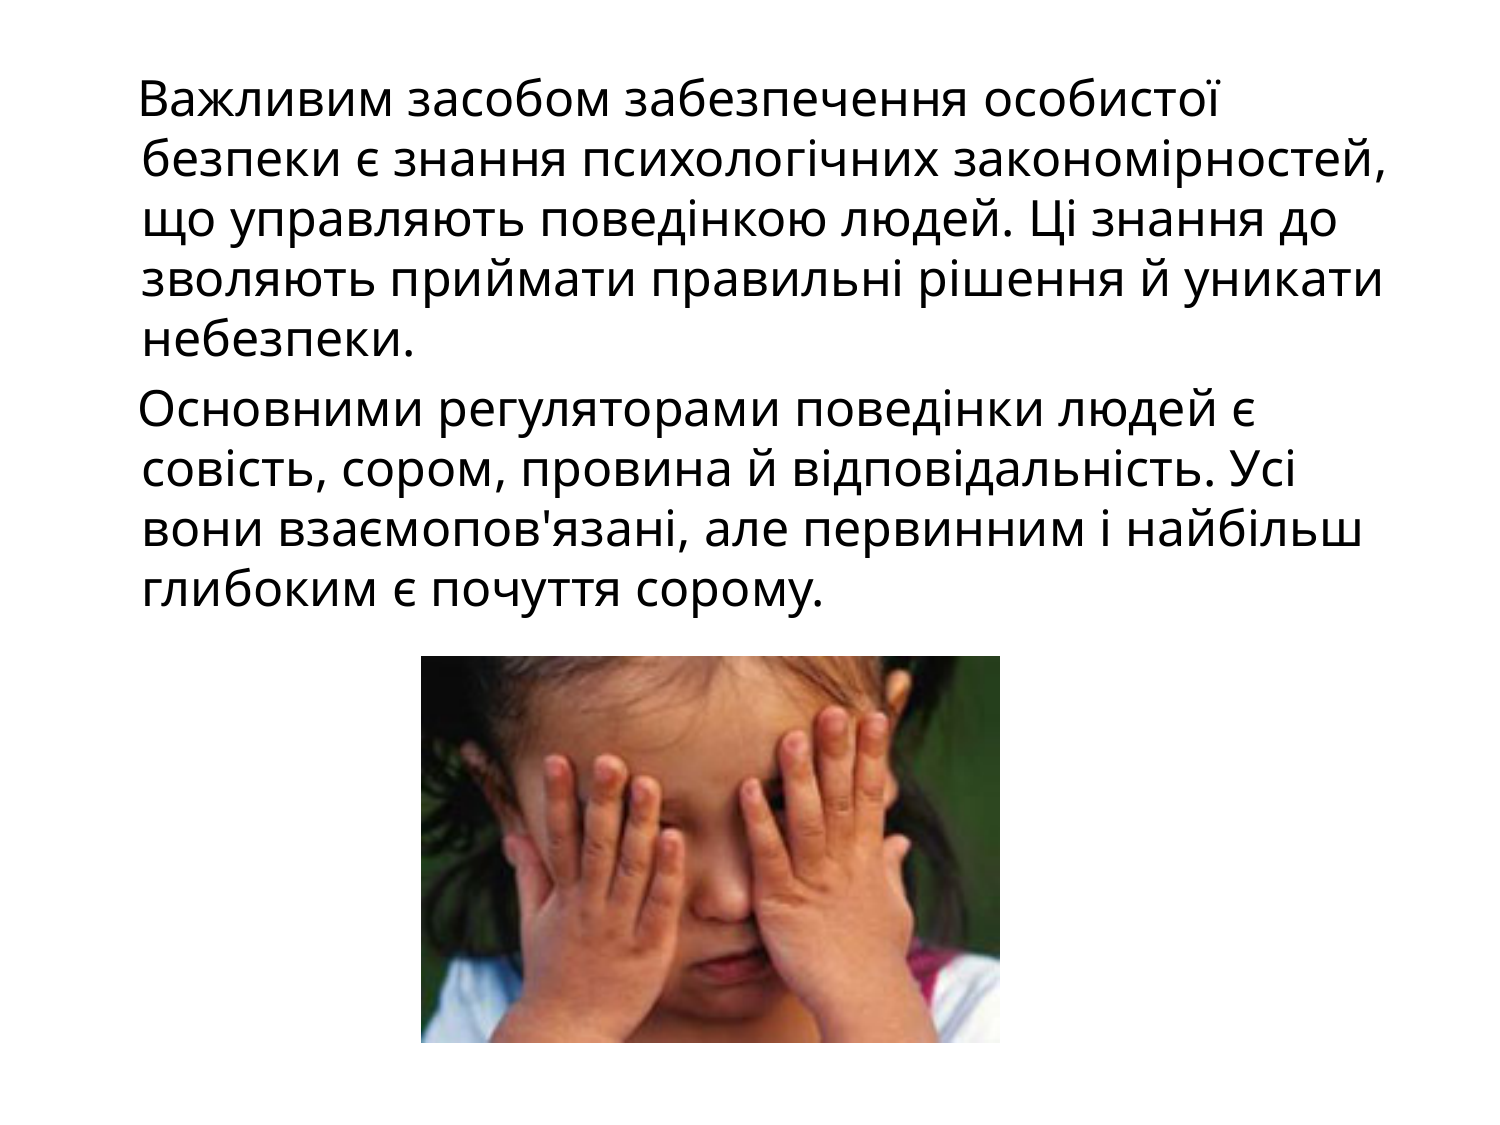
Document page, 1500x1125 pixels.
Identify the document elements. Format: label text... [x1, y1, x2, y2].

list Важливим засобом забезпечення особистої безпеки є знання психологічних закономірностей, що управляють поведінкою людей. Ці знання до­зволяють приймати правильні рішення й уникати небезпеки. Основними регуляторами поведінки людей є совість, сором, провина й відповідальність. Усі вони взаємопов'язані, але первинним і найбільш глибоким є почуття сорому. [70, 58, 1421, 806]
picture [421, 655, 1000, 1044]
